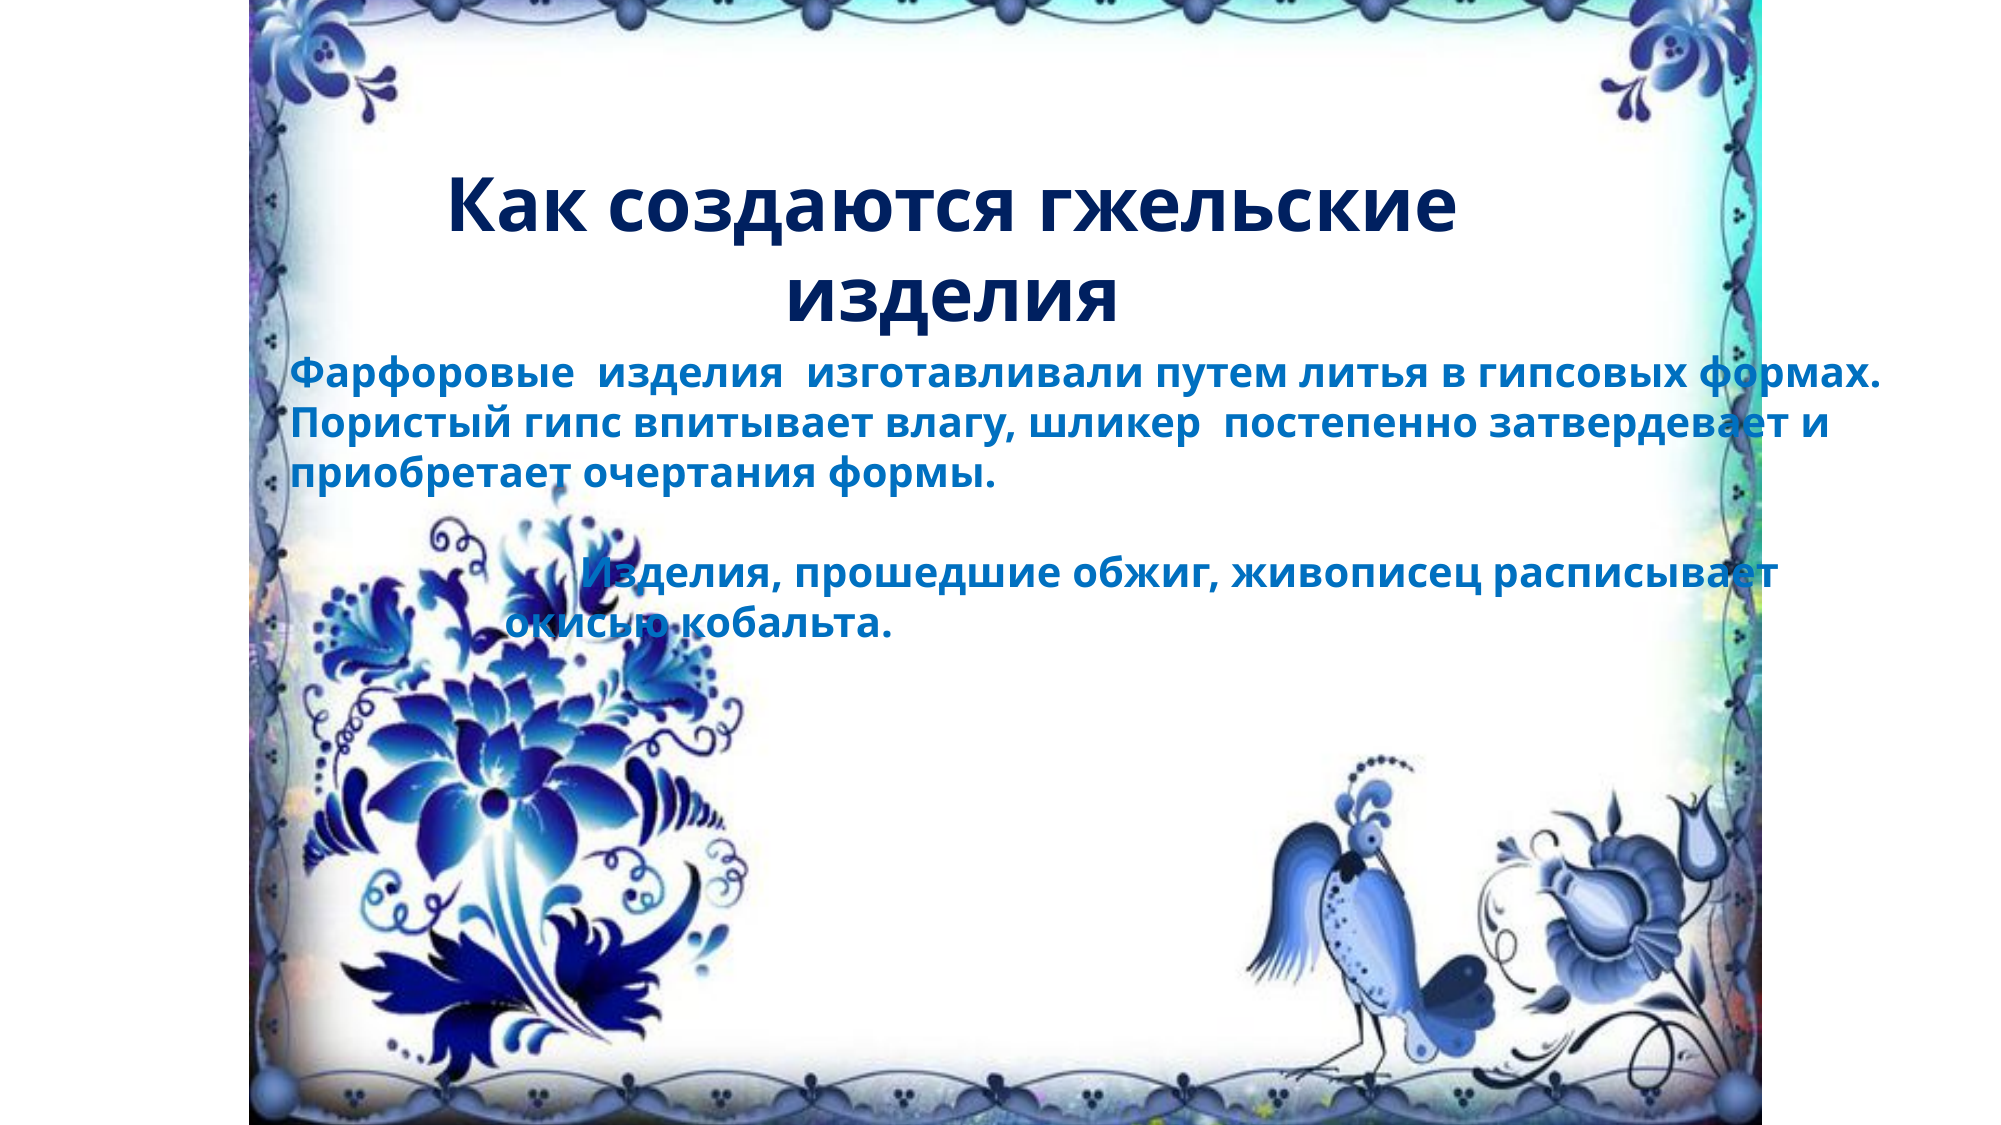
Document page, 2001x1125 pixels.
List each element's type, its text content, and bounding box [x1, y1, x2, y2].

picture [249, 0, 1762, 1125]
text_box Фарфоровые изделия изготавливали путем литья в гипсовых формах. Пористый гипс впитывает влагу, шликер постепенно затвердевает и приобретает очертания формы. Изделия, прошедшие обжиг, живописец расписывает окисью кобальта. [1762, 338, 1897, 653]
